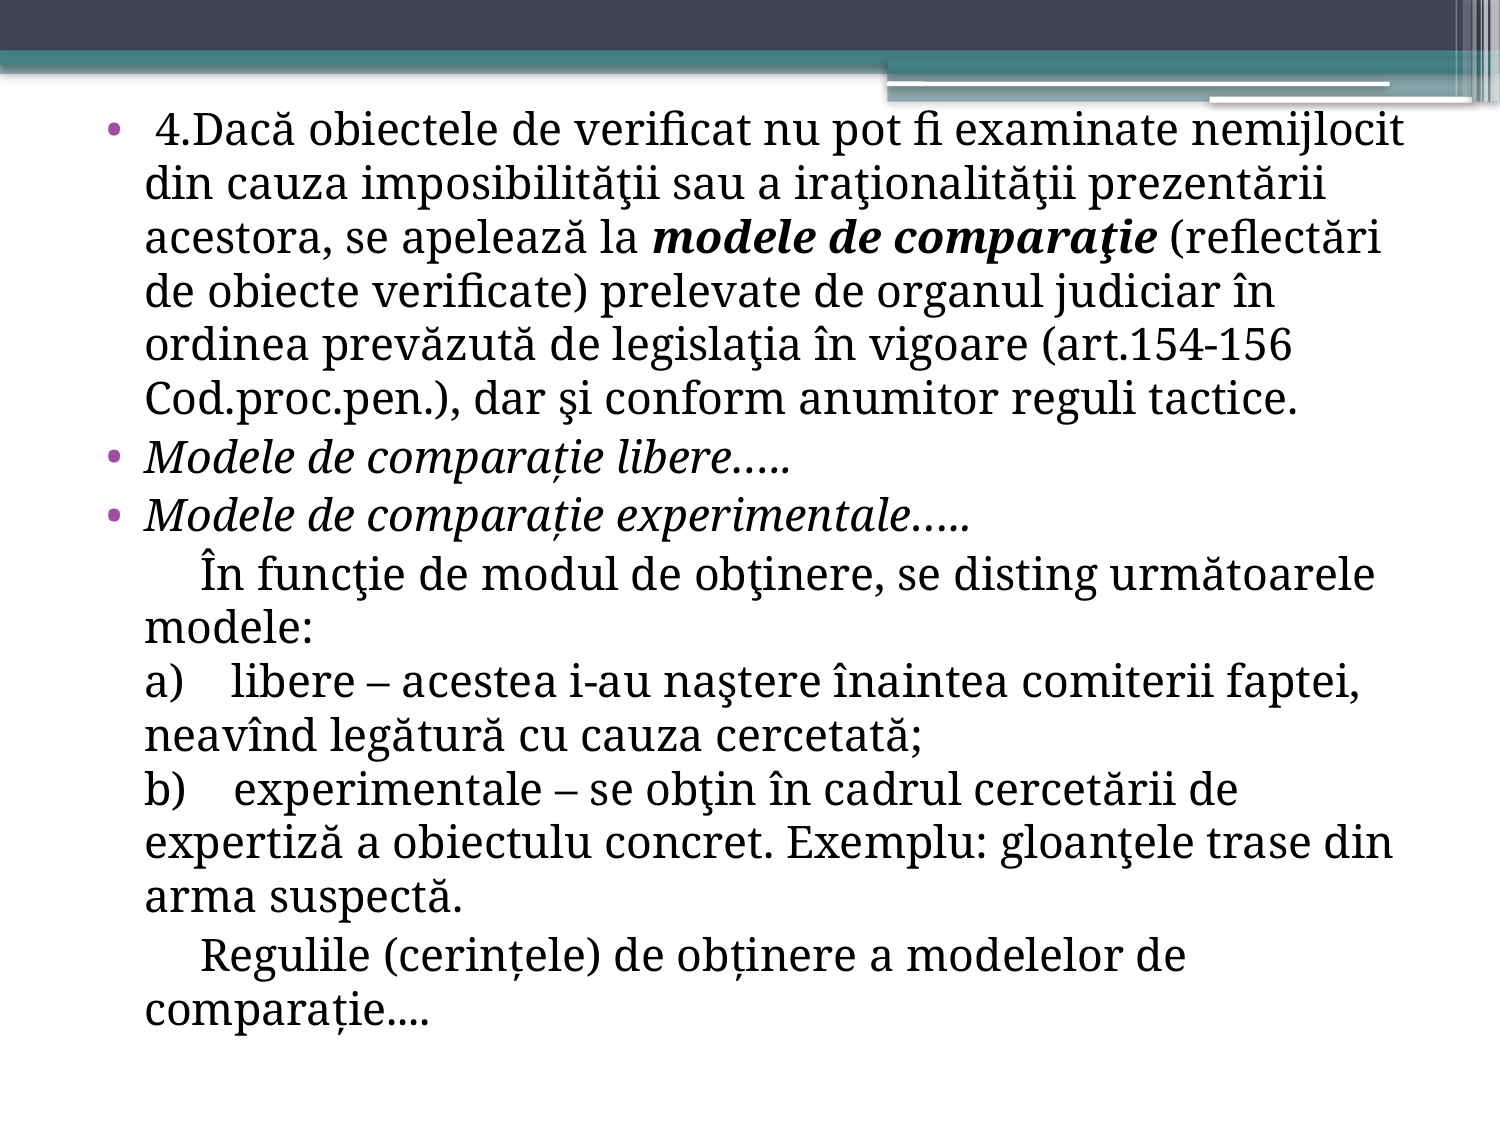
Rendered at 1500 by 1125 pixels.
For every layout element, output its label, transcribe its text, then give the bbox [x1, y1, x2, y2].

list 4.Dacă obiectele de verificat nu pot fi examinate nemijlocit din cauza imposibilităţii sau a iraţionalităţii prezentării acestora, se apelează la modele de comparaţie (reflectări de obiecte verificate) prelevate de organul judiciar în ordinea prevăzută de legislaţia în vigoare (art.154-156 Cod.proc.pen.), dar şi conform anumitor reguli tactice. Modele de comparație libere….. Modele de comparație experimentale….. În funcţie de modul de obţinere, se disting următoarele modele: a) libere – acestea i-au naştere înaintea comiterii faptei, neavînd legătură cu cauza cercetată; b) experimentale – se obţin în cadrul cercetării de expertiză a obiectulu concret. Exemplu: gloanţele trase din arma suspectă. Regulile (cerințele) de obținere a modelelor de comparație.... [75, 93, 1425, 1079]
